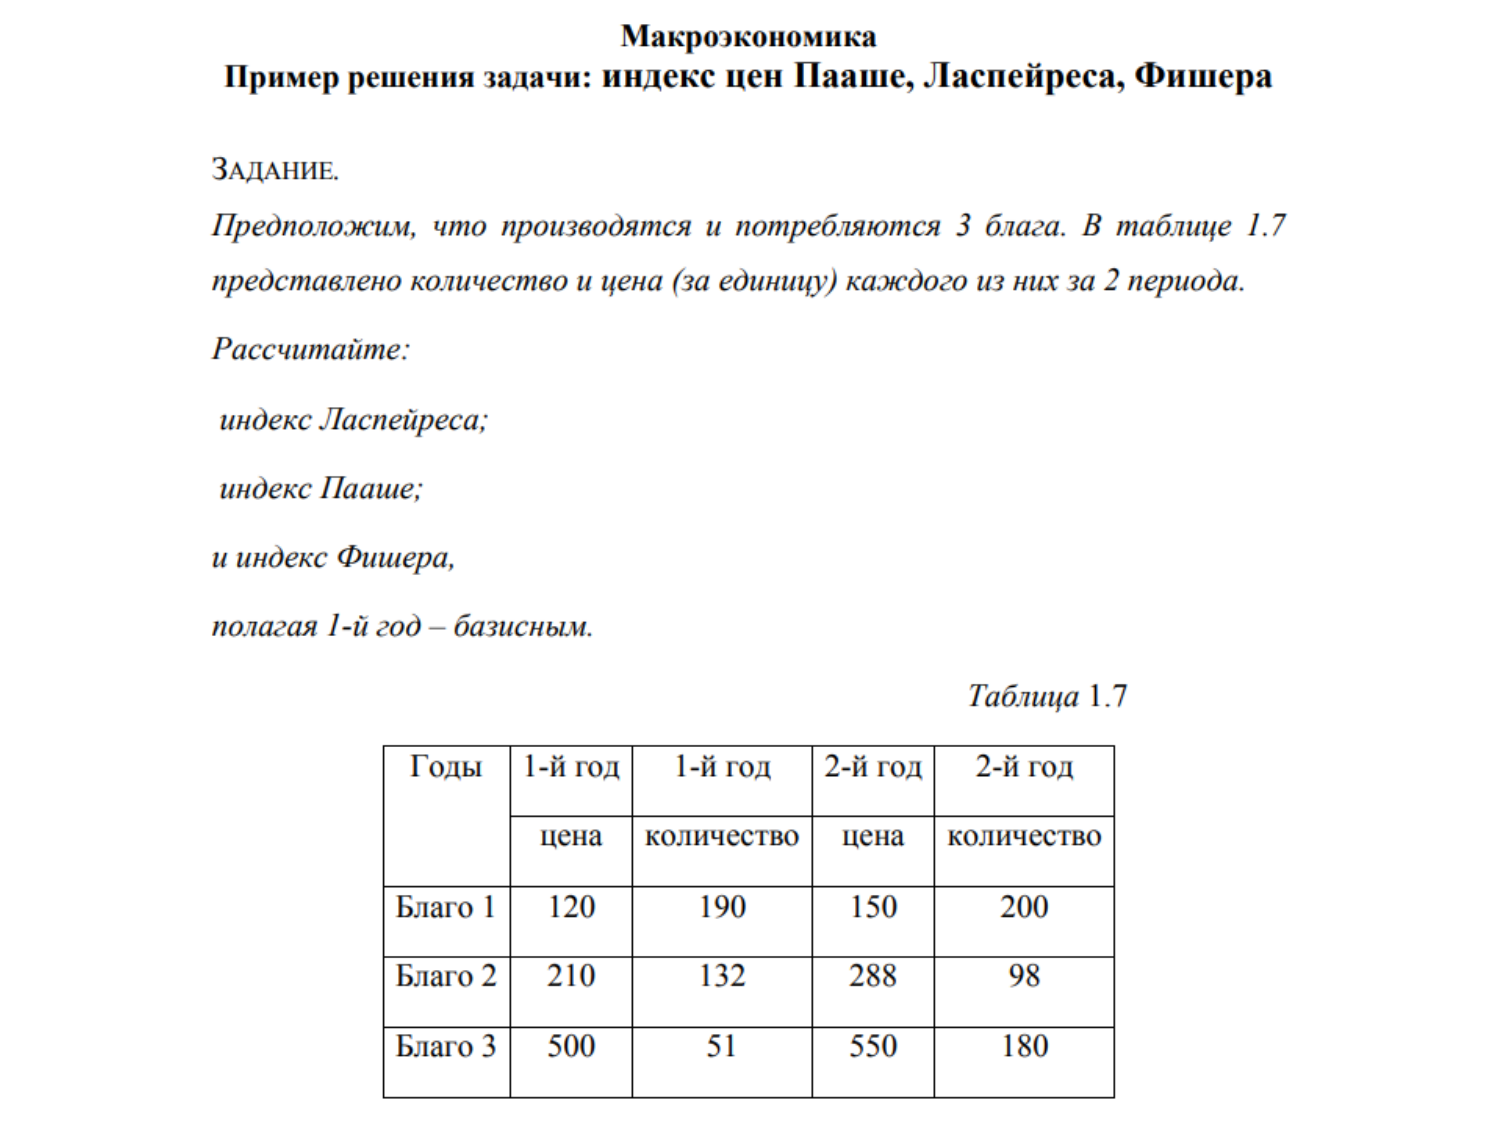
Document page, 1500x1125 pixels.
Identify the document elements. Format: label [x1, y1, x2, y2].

picture [175, 9, 1325, 1116]
